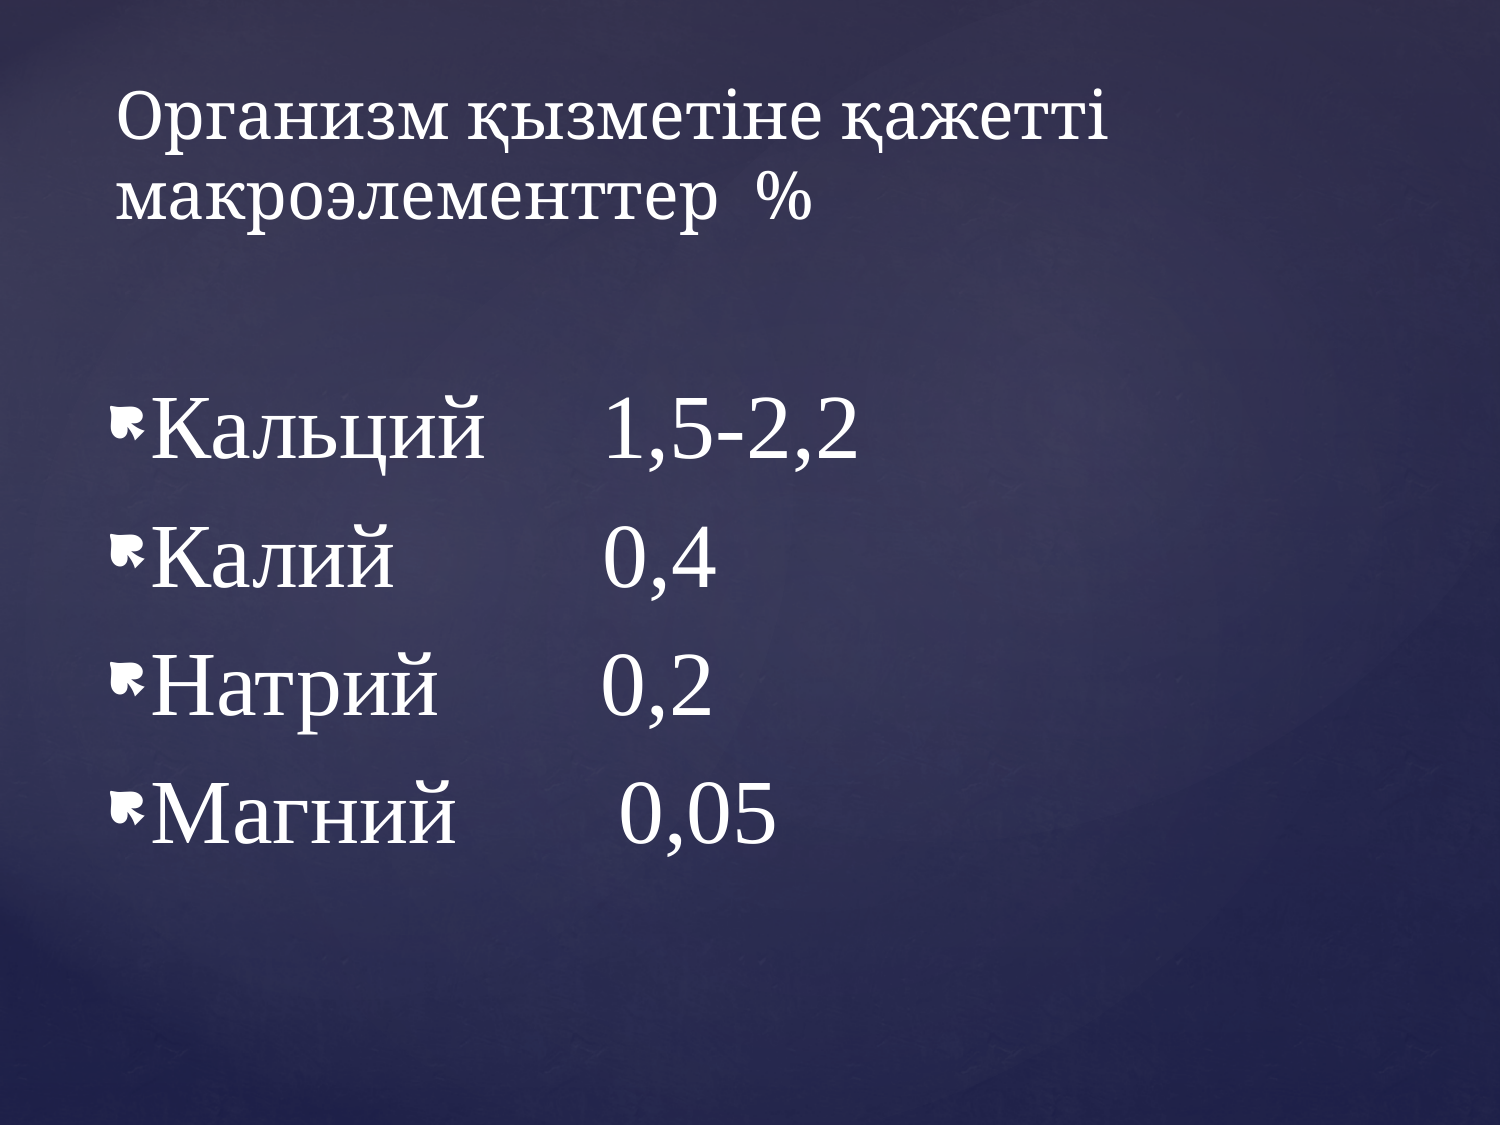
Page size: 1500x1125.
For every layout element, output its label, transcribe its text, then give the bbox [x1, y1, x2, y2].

title Организм қызметіне қажетті макроэлементтер % [100, 90, 1445, 240]
list Кальций 1,5-2,2 Калий 0,4 Натрий 0,2 Магний 0,05 [88, 314, 1424, 915]
